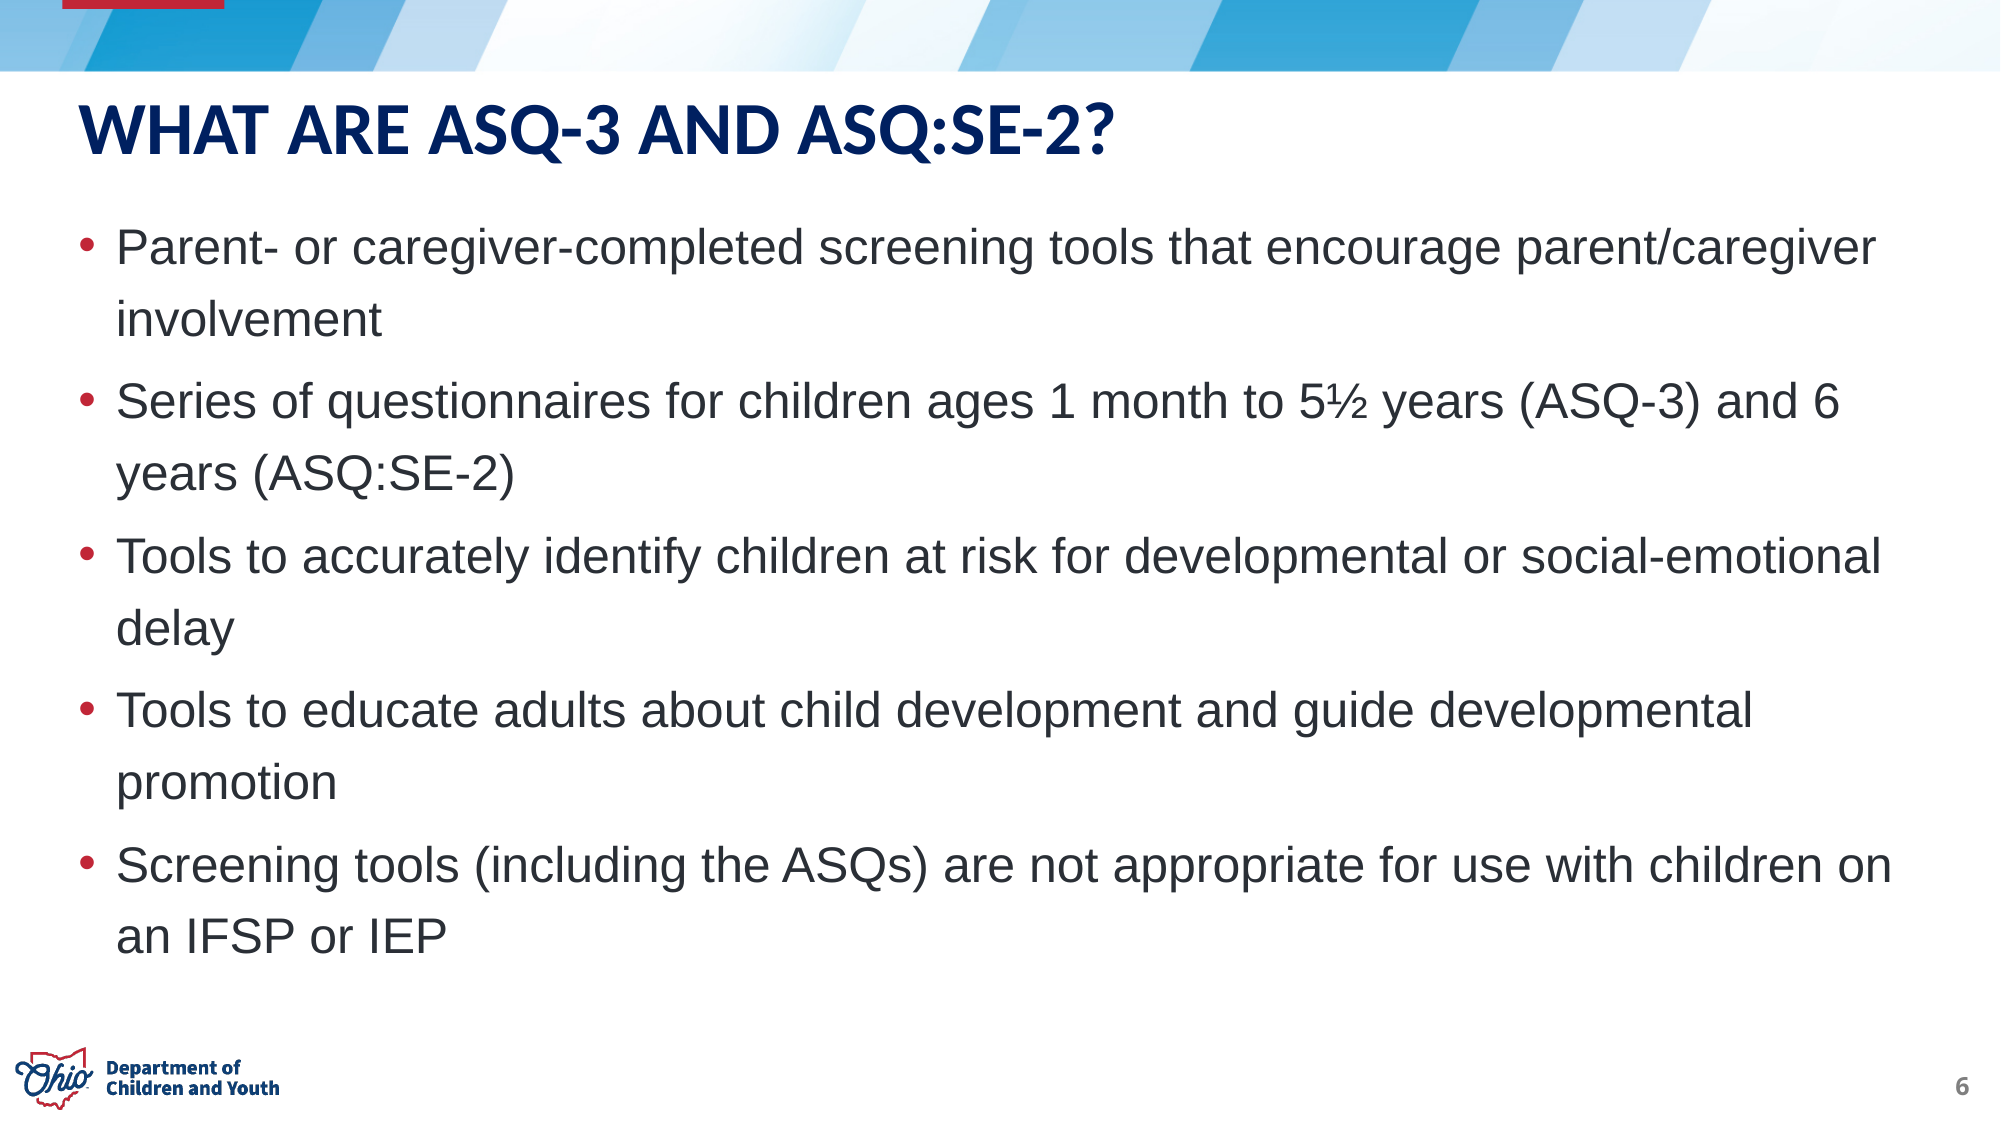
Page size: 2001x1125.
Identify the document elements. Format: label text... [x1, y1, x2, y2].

title WHAT ARE ASQ-3 AND ASQ:SE-2? [63, 82, 1789, 176]
picture [0, 0, 2001, 1125]
list Parent- or caregiver-completed screening tools that encourage parent/caregiver involvement Series of questionnaires for children ages 1 month to 5½ years (ASQ-3) and 6 years (ASQ:SE-2) Tools to accurately identify children at risk for developmental or social-emotional delay Tools to educate adults about child development and guide developmental promotion Screening tools (including the ASQs) are not appropriate for use with children on an IFSP or IEP [63, 195, 1944, 1019]
